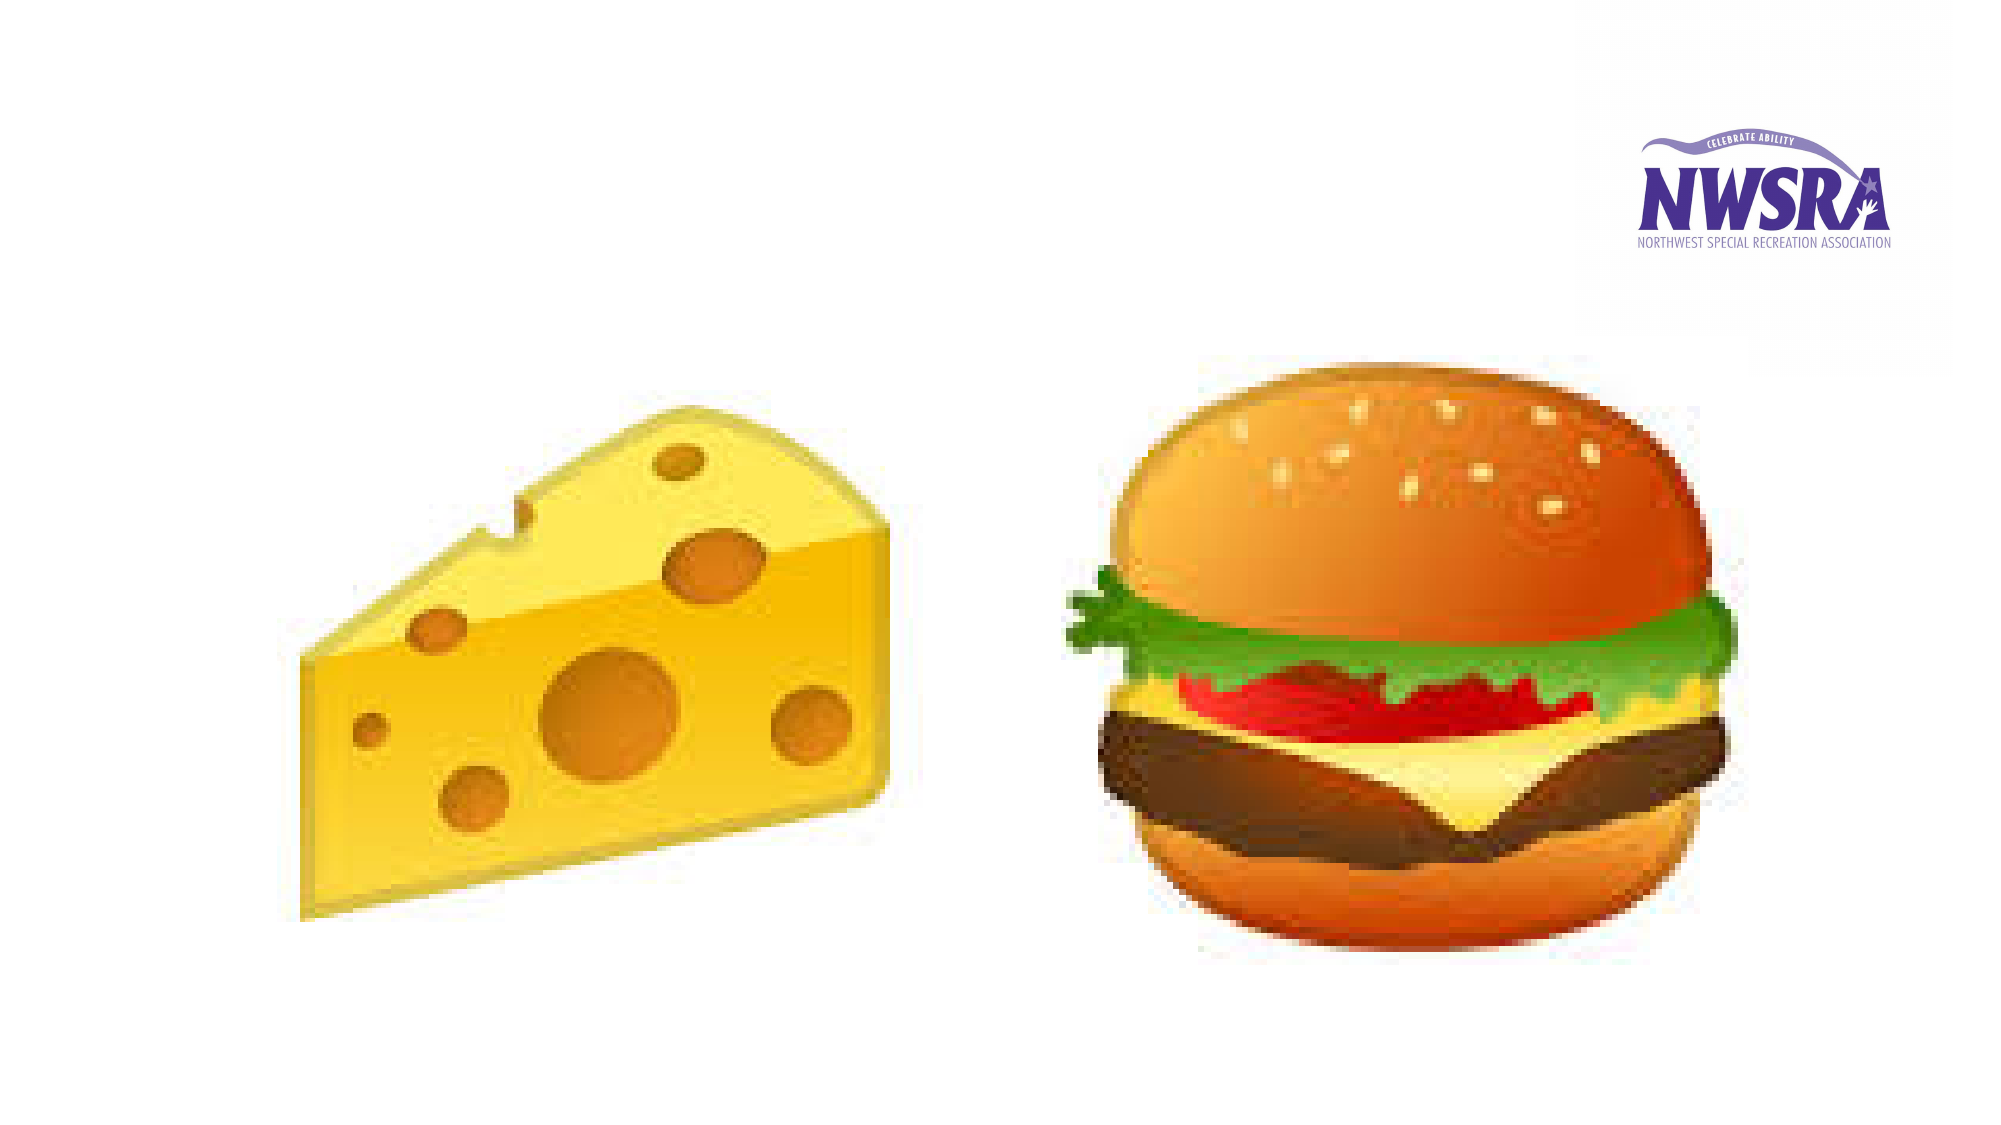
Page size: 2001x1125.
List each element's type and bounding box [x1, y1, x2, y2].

picture [1061, 0, 1953, 992]
list [0, 277, 1332, 1051]
